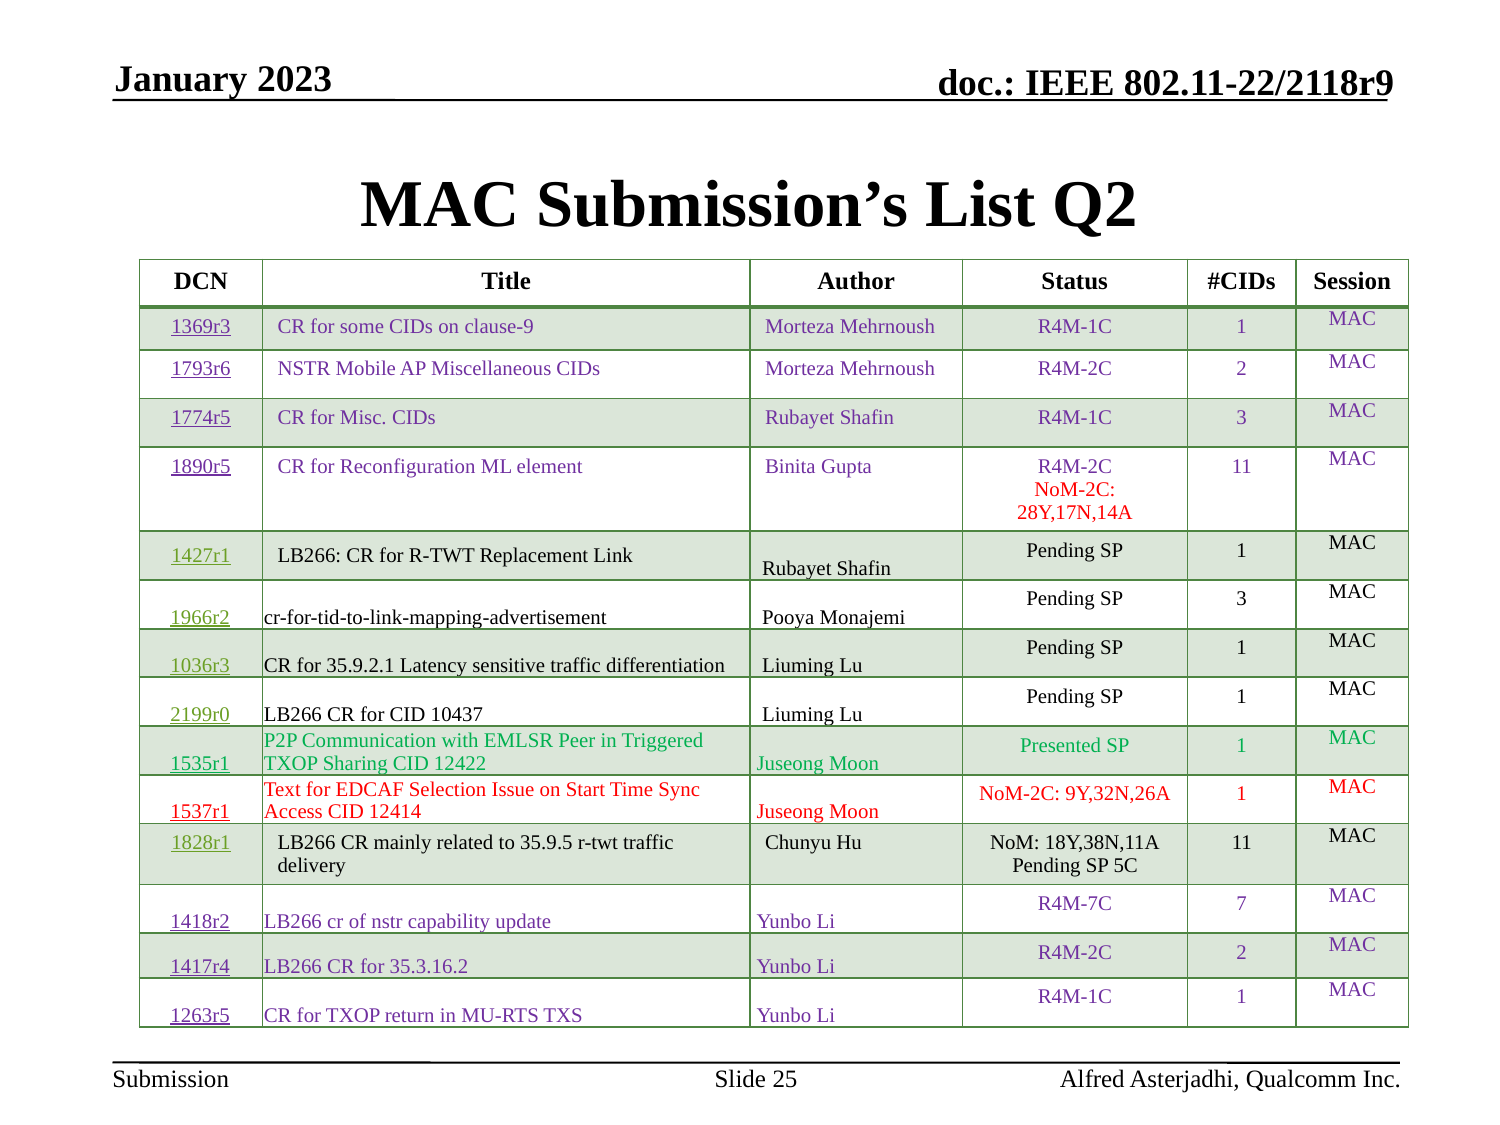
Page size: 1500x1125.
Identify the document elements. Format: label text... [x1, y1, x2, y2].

table_cell Liuming Lu [751, 630, 962, 676]
table_cell MAC [1297, 532, 1408, 579]
table_cell MAC [1297, 678, 1408, 725]
table_header #CIDs [1188, 260, 1295, 305]
table_header Session [1297, 260, 1408, 305]
table_cell R4M-1C [963, 309, 1187, 349]
table_cell LB266 CR mainly related to 35.9.5 r-twt traffic delivery [263, 824, 749, 884]
table_header Title [263, 260, 749, 305]
table_cell 1427r1 [140, 532, 262, 579]
table_cell R4M-2C [963, 351, 1187, 398]
table_cell Binita Gupta [751, 448, 962, 530]
slide_number Slide 25 [712, 1061, 800, 1123]
table_cell R4M-2C NoM-2C: 28Y,17N,14A [963, 448, 1187, 530]
table_cell 1263r5 [140, 979, 262, 1026]
table_cell MAC [1297, 776, 1408, 823]
table_cell 1369r3 [140, 309, 262, 349]
table_cell R4M-1C [963, 399, 1187, 446]
table_cell Morteza Mehrnoush [751, 351, 962, 398]
table_cell 1890r5 [140, 448, 262, 530]
table_cell R4M-1C [963, 979, 1187, 1026]
table_cell Text for EDCAF Selection Issue on Start Time Sync Access CID 12414 [263, 776, 749, 823]
table_header Author [751, 260, 962, 305]
table_cell CR for some CIDs on clause-9 [263, 309, 749, 349]
table_cell 7 [1188, 885, 1295, 932]
table_cell CR for Reconfiguration ML element [263, 448, 749, 530]
table_cell Pending SP [963, 678, 1187, 725]
table_cell MAC [1297, 979, 1408, 1026]
table_cell 1 [1188, 532, 1295, 579]
table_cell Juseong Moon [751, 727, 962, 774]
table_cell 1036r3 [140, 630, 262, 676]
footer Alfred Asterjadhi, Qualcomm Inc. [878, 1061, 1402, 1093]
table_cell CR for TXOP return in MU-RTS TXS [263, 979, 749, 1026]
table_header Status [963, 260, 1187, 305]
table_cell 1 [1188, 776, 1295, 823]
table_cell 1 [1188, 979, 1295, 1026]
table_cell Pending SP [963, 581, 1187, 628]
table_cell 3 [1188, 399, 1295, 446]
table_cell R4M-2C [963, 934, 1187, 977]
table_cell P2P Communication with EMLSR Peer in Triggered TXOP Sharing CID 12422 [263, 727, 749, 774]
table_cell 11 [1188, 824, 1295, 884]
table_cell Liuming Lu [751, 678, 962, 725]
table_cell 1535r1 [140, 727, 262, 774]
table_cell R4M-7C [963, 885, 1187, 932]
table_cell Yunbo Li [751, 979, 962, 1026]
table_cell Morteza Mehrnoush [751, 309, 962, 349]
table_cell 1418r2 [140, 885, 262, 932]
table_cell Presented SP [963, 727, 1187, 774]
table_cell Rubayet Shafin [751, 399, 962, 446]
table_cell NSTR Mobile AP Miscellaneous CIDs [263, 351, 749, 398]
table_cell MAC [1297, 351, 1408, 398]
table_cell 1 [1188, 630, 1295, 676]
table_cell 1774r5 [140, 399, 262, 446]
table_cell 1828r1 [140, 824, 262, 884]
table_cell LB266 CR for CID 10437 [263, 678, 749, 725]
table_cell NoM-2C: 9Y,32N,26A [963, 776, 1187, 823]
table_cell 2 [1188, 351, 1295, 398]
table_cell cr-for-tid-to-link-mapping-advertisement [263, 581, 749, 628]
table_cell Yunbo Li [751, 934, 962, 977]
table_cell MAC [1297, 727, 1408, 774]
table_cell 1 [1188, 309, 1295, 349]
table_cell MAC [1297, 885, 1408, 932]
table_cell 1537r1 [140, 776, 262, 823]
table_cell MAC [1297, 309, 1408, 349]
table_header DCN [140, 260, 262, 305]
table_cell Rubayet Shafin [751, 532, 962, 579]
table_cell 2199r0 [140, 678, 262, 725]
table_cell 11 [1188, 448, 1295, 530]
table_cell LB266 CR for 35.3.16.2 [263, 934, 749, 977]
title MAC Submission’s List Q2 [112, 112, 1388, 288]
table_cell 1793r6 [140, 351, 262, 398]
table_cell 2 [1188, 934, 1295, 977]
table_cell Yunbo Li [751, 885, 962, 932]
table_cell MAC [1297, 824, 1408, 884]
table_cell 1 [1188, 727, 1295, 774]
table_cell Pending SP [963, 532, 1187, 579]
table_cell 1 [1188, 678, 1295, 725]
table_cell Pooya Monajemi [751, 581, 962, 628]
table_cell Pending SP [963, 630, 1187, 676]
table_cell Chunyu Hu [751, 824, 962, 884]
table_cell MAC [1297, 448, 1408, 530]
table_cell CR for 35.9.2.1 Latency sensitive traffic differentiation [263, 630, 749, 676]
table_cell MAC [1297, 399, 1408, 446]
table_cell 3 [1188, 581, 1295, 628]
table_cell MAC [1297, 581, 1408, 628]
table_cell NoM: 18Y,38N,11A Pending SP 5C [963, 824, 1187, 884]
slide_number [114, 54, 423, 100]
table_cell LB266 cr of nstr capability update [263, 885, 749, 932]
table_cell LB266: CR for R-TWT Replacement Link [263, 532, 749, 579]
table_cell MAC [1297, 630, 1408, 676]
table_cell 1417r4 [140, 934, 262, 977]
table_cell 1966r2 [140, 581, 262, 628]
table_cell Juseong Moon [751, 776, 962, 823]
table_cell MAC [1297, 934, 1408, 977]
table_cell CR for Misc. CIDs [263, 399, 749, 446]
